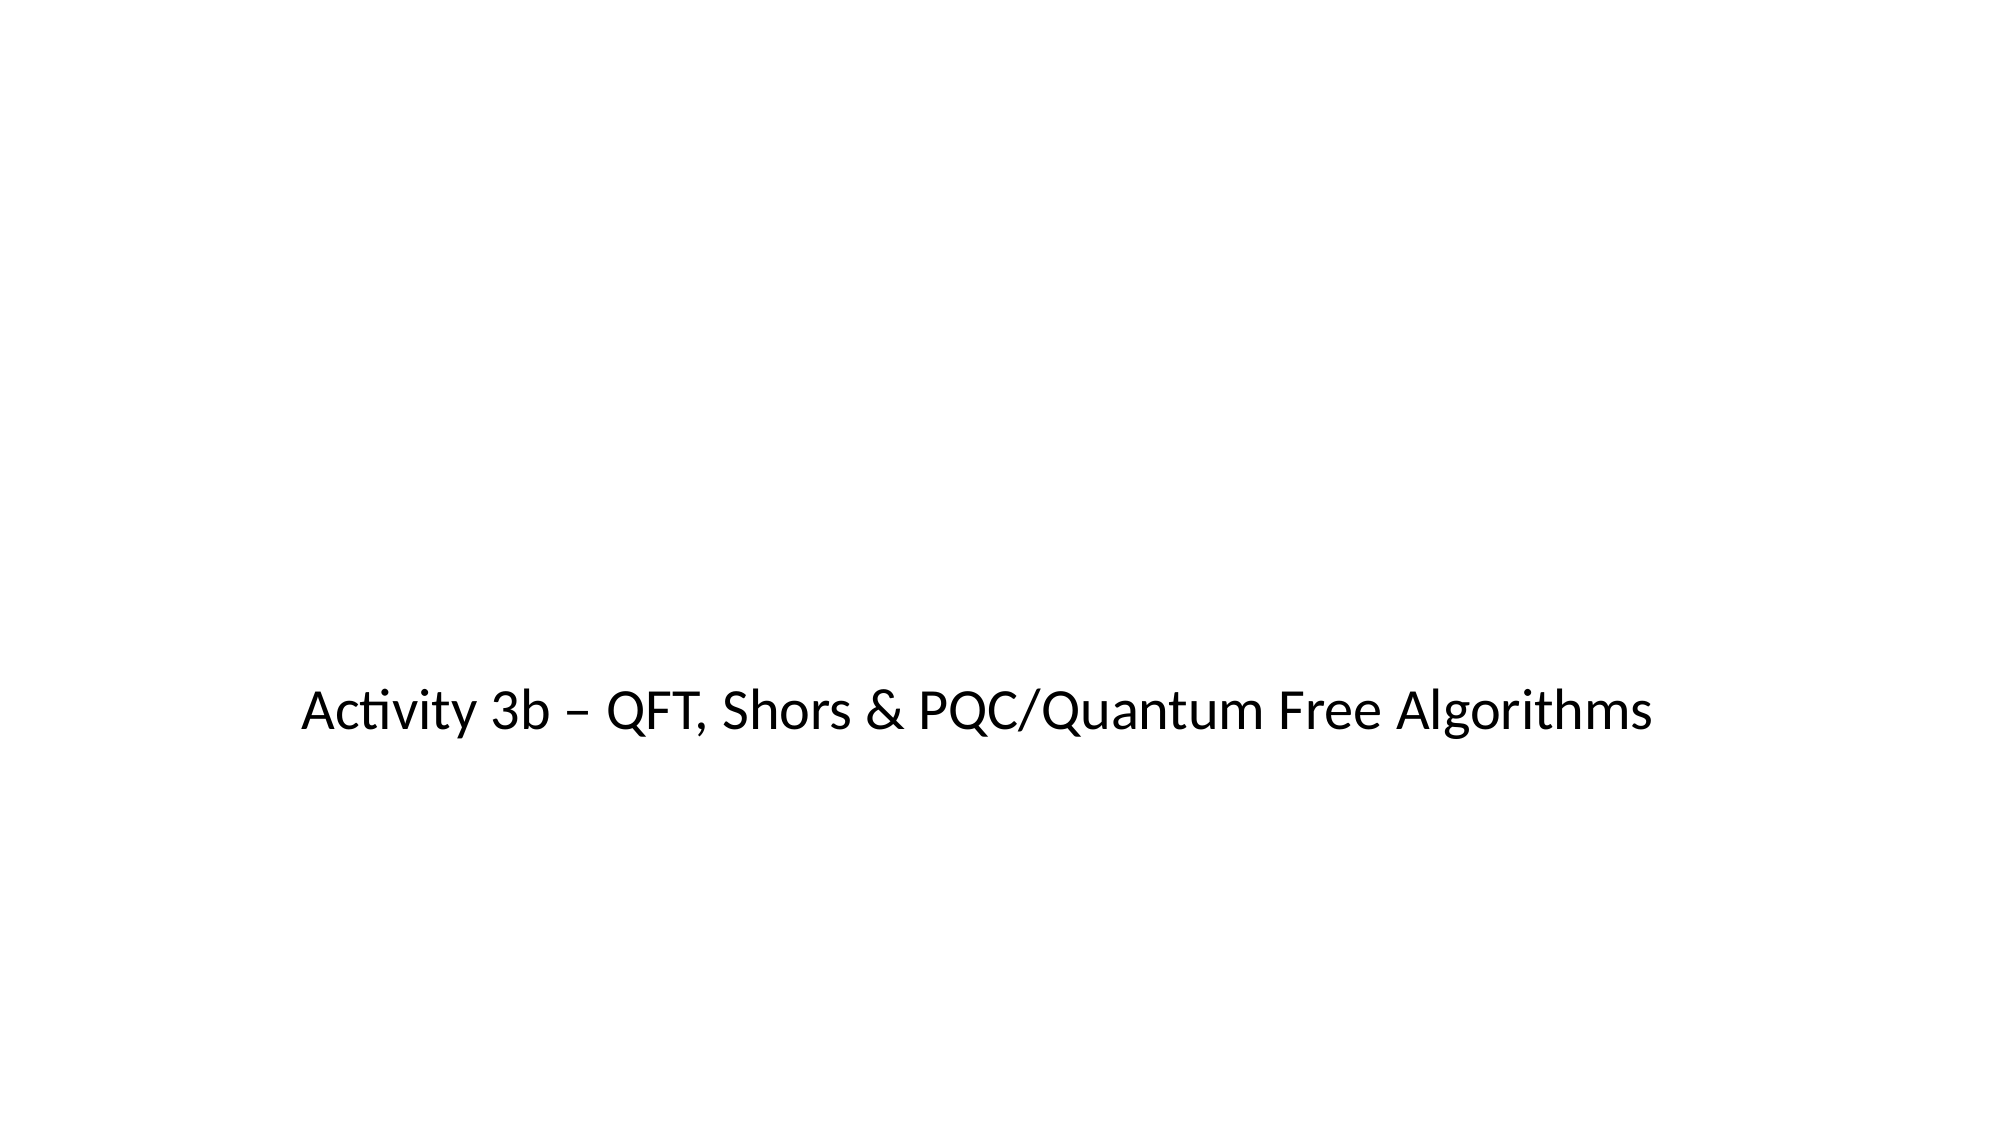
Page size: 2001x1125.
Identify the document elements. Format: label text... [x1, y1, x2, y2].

title Activity 3b – QFT, Shors & PQC/Quantum Free Algorithms [136, 280, 1862, 749]
